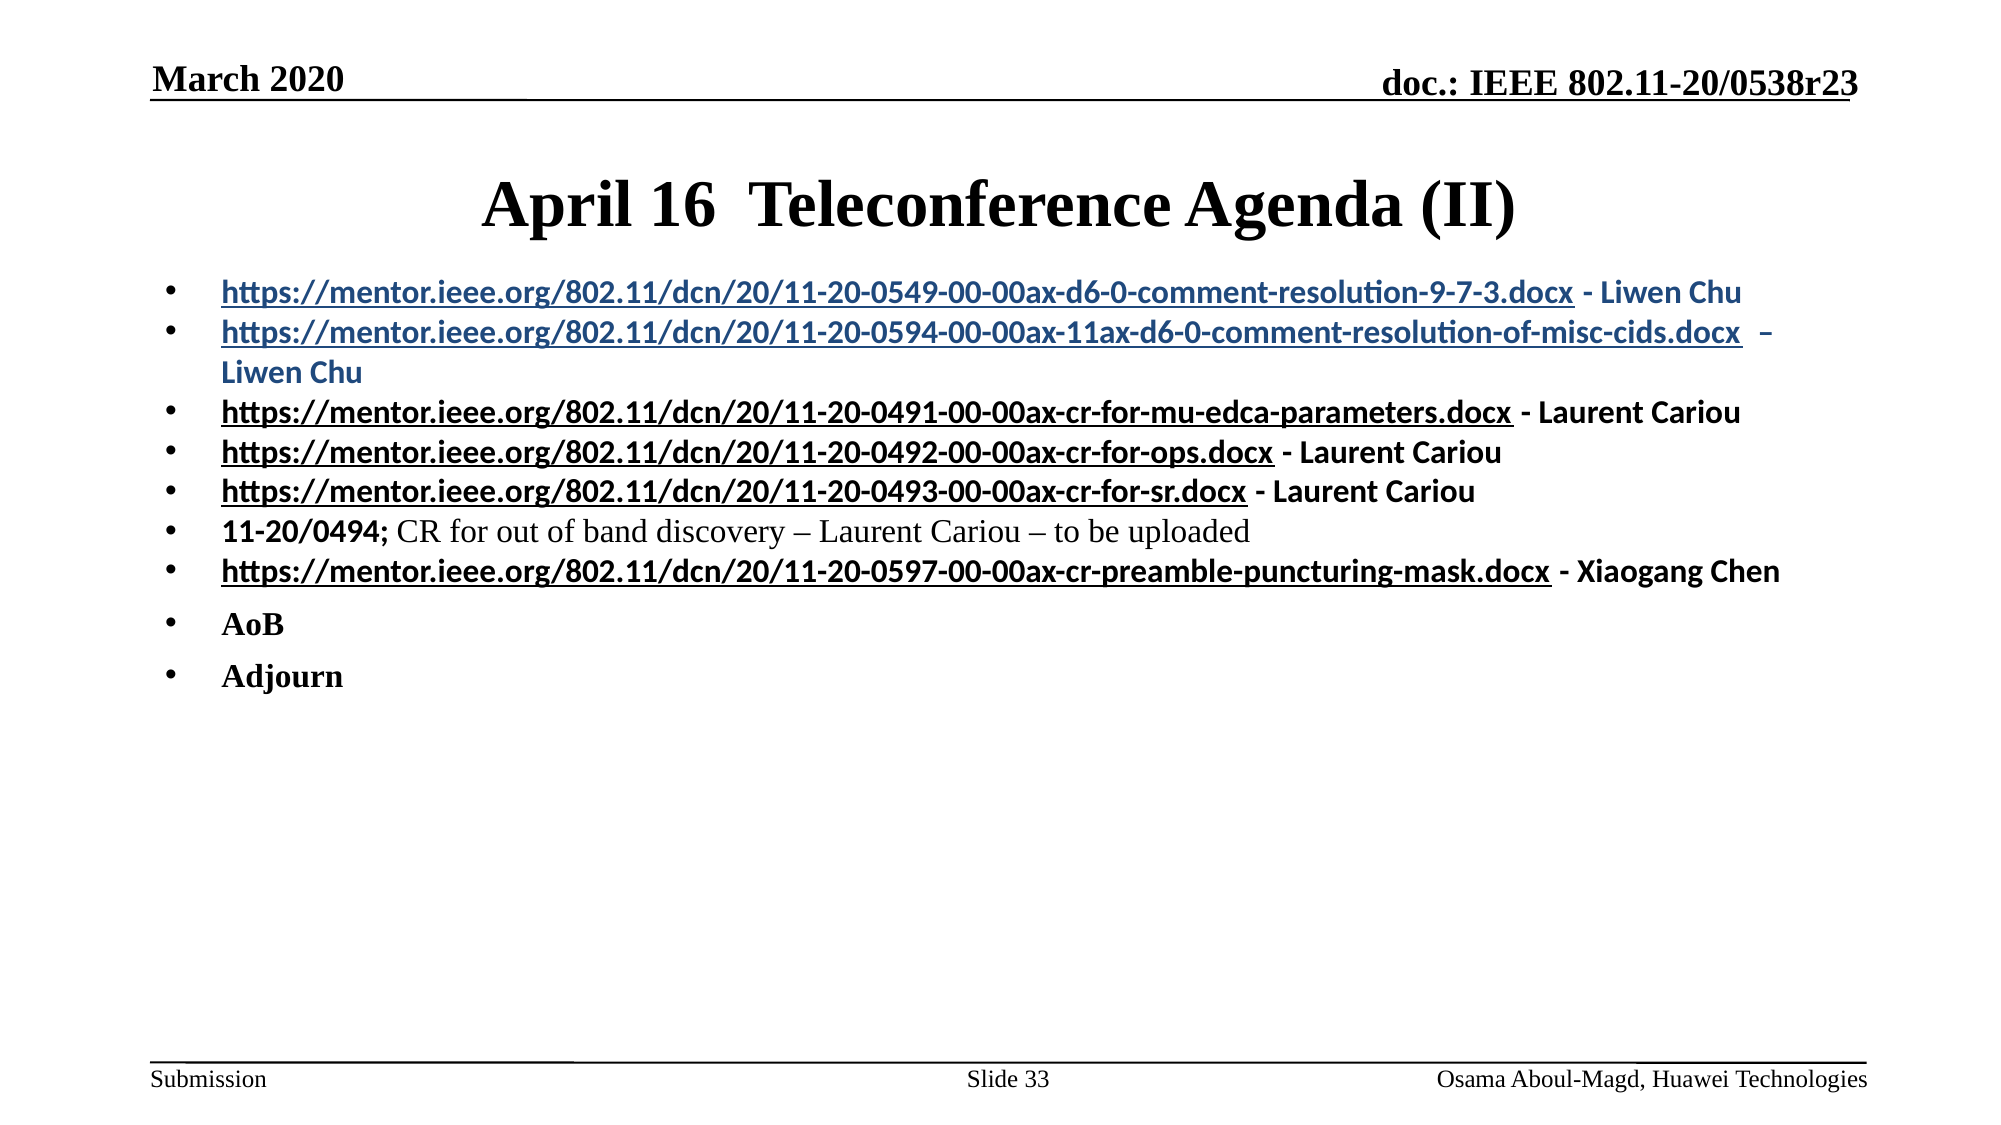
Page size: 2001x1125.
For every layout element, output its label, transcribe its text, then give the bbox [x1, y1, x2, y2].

slide_number Slide 33 [950, 1061, 1067, 1123]
list https://mentor.ieee.org/802.11/dcn/20/11-20-0549-00-00ax-d6-0-comment-resolution-9-7-3.docx - Liwen Chu https://mentor.ieee.org/802.11/dcn/20/11-20-0594-00-00ax-11ax-d6-0-comment-resolution-of-misc-cids.docx – Liwen Chu https://mentor.ieee.org/802.11/dcn/20/11-20-0491-00-00ax-cr-for-mu-edca-parameters.docx - Laurent Cariou https://mentor.ieee.org/802.11/dcn/20/11-20-0492-00-00ax-cr-for-ops.docx - Laurent Cariou https://mentor.ieee.org/802.11/dcn/20/11-20-0493-00-00ax-cr-for-sr.docx - Laurent Cariou 11-20/0494; CR for out of band discovery – Laurent Cariou – to be uploaded https://mentor.ieee.org/802.11/dcn/20/11-20-0597-00-00ax-cr-preamble-puncturing-mask.docx - Xiaogang Chen AoB Adjourn [149, 262, 1850, 938]
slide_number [152, 54, 563, 100]
footer Osama Aboul-Magd, Huawei Technologies [1171, 1061, 1869, 1093]
title April 16 Teleconference Agenda (II) [149, 112, 1850, 262]
